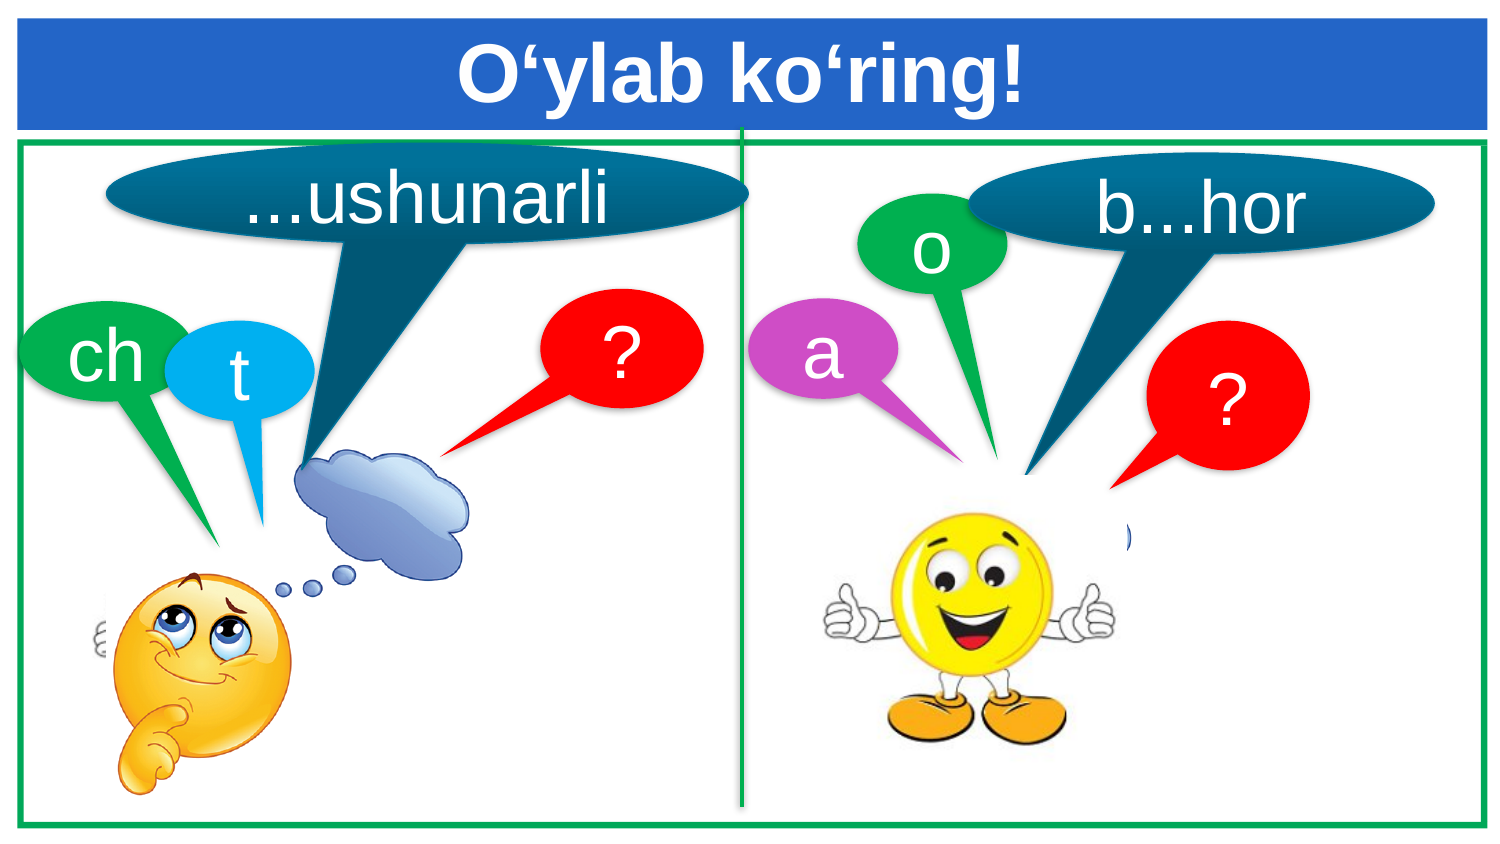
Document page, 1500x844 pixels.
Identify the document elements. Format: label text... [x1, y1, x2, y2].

text_box o [856, 192, 1009, 461]
text_box b...hor [968, 152, 1435, 473]
text_box t [163, 319, 316, 435]
title O‘ylab ko‘ring! [104, 26, 1380, 127]
picture [811, 475, 1135, 791]
text_box ch [18, 300, 189, 435]
picture [82, 436, 475, 809]
text_box ? [1122, 319, 1311, 477]
text_box ...ushunarli [105, 142, 737, 435]
text_box a [749, 297, 965, 464]
text_box ? [468, 288, 705, 440]
